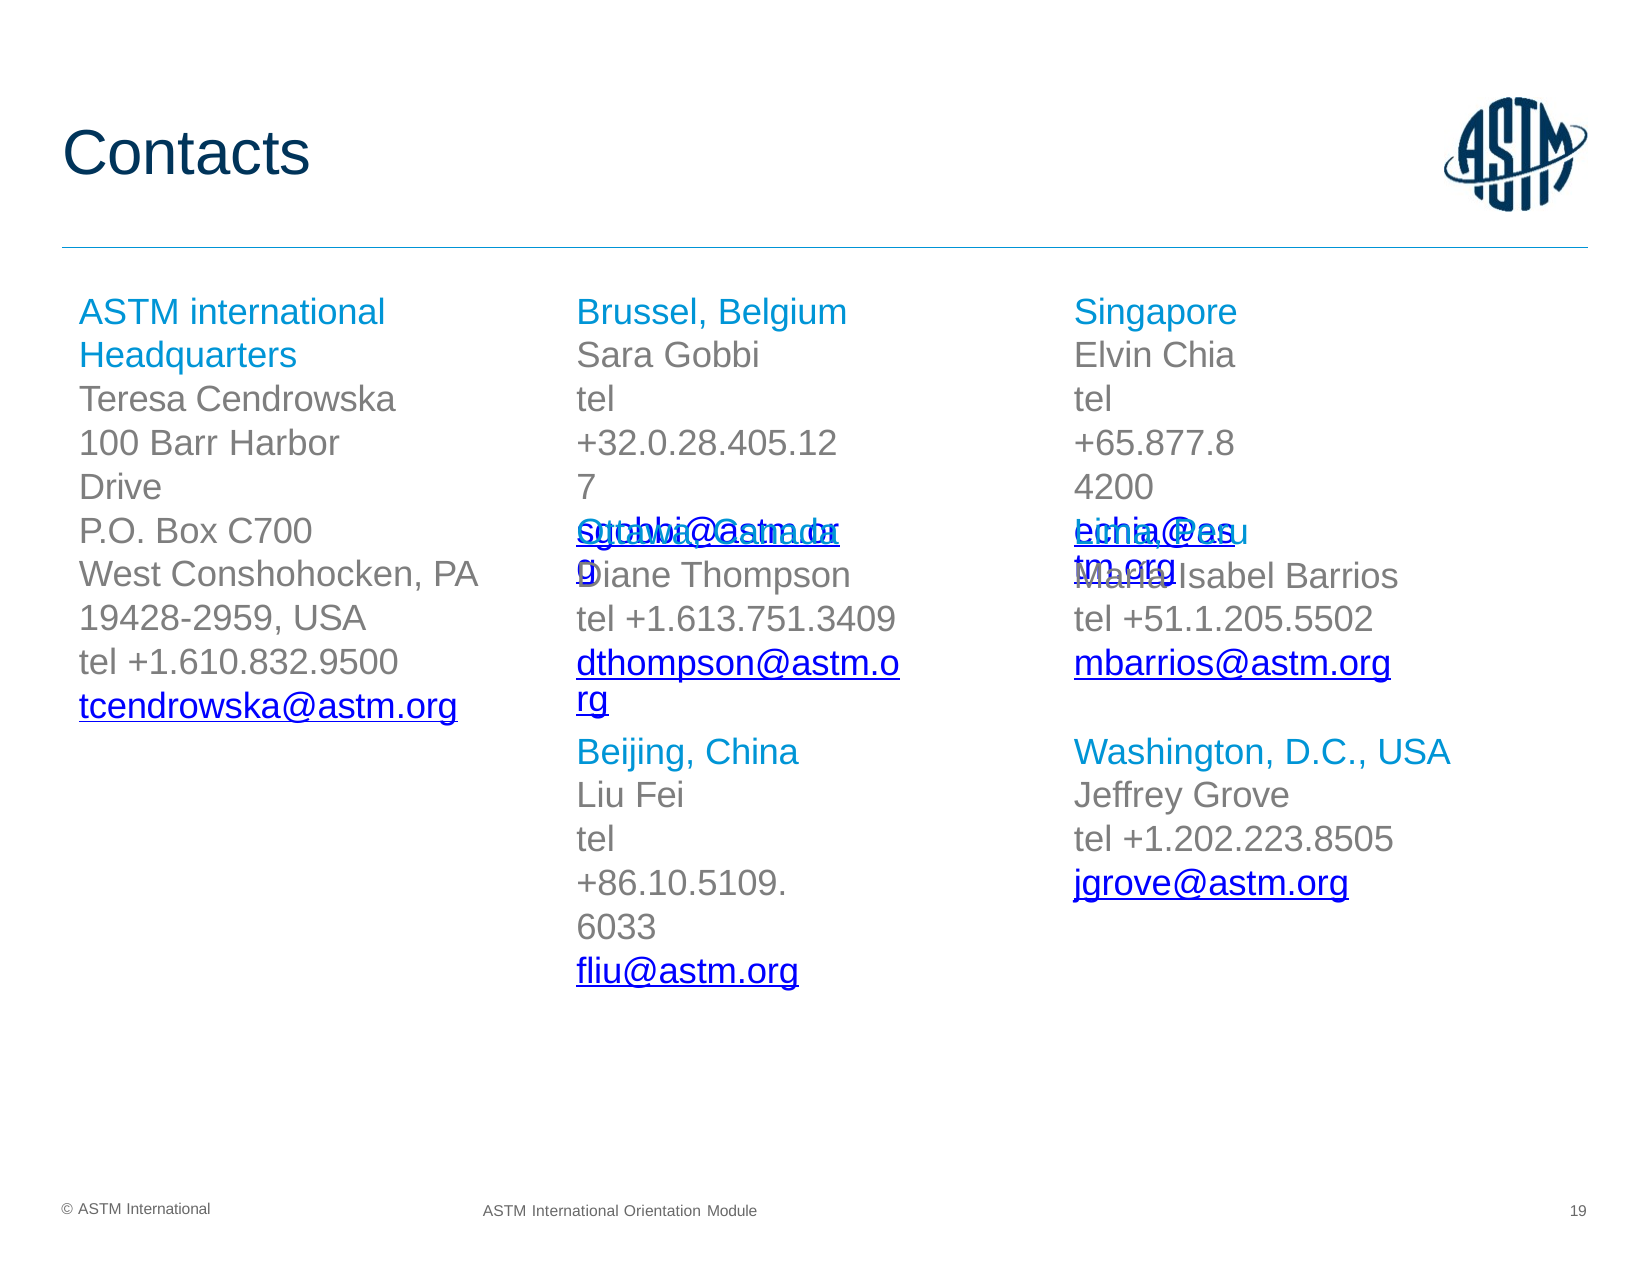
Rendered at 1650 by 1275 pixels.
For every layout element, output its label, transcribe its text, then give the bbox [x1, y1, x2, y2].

title Contacts [60, 73, 1412, 324]
text_box ASTM International Orientation Module [480, 1197, 763, 1220]
picture [1444, 97, 1588, 212]
text_box Lima, Peru María Isabel Barrios tel +51.1.205.5502 mbarrios@astm.org [1071, 505, 1405, 683]
text_box © ASTM International [59, 1196, 218, 1218]
text_box ASTM international Headquarters Teresa Cendrowska 100 Barr Harbor Drive P.O. Box C700 West Conshohocken, PA 19428-2959, USA tel +1.610.832.9500 tcendrowska@astm.org [76, 285, 486, 726]
text_box Beijing, China Liu Fei tel +86.10.5109.6033 fliu@astm.org [574, 725, 925, 991]
text_box Singapore Elvin Chia tel +65.877.84200 echia@astm.org [1071, 285, 1372, 505]
text_box Washington, D.C., USA Jeffrey Grove tel +1.202.223.8505 jgrove@astm.org [1071, 725, 1459, 903]
text_box Brussel, Belgium Sara Gobbi tel +32.0.28.405.127 sgobbi@astm.org [574, 285, 915, 505]
text_box Ottawa, Canada Diane Thompson tel +1.613.751.3409 dthompson@astm.org [574, 505, 941, 683]
text_box 19 [1567, 1197, 1590, 1220]
